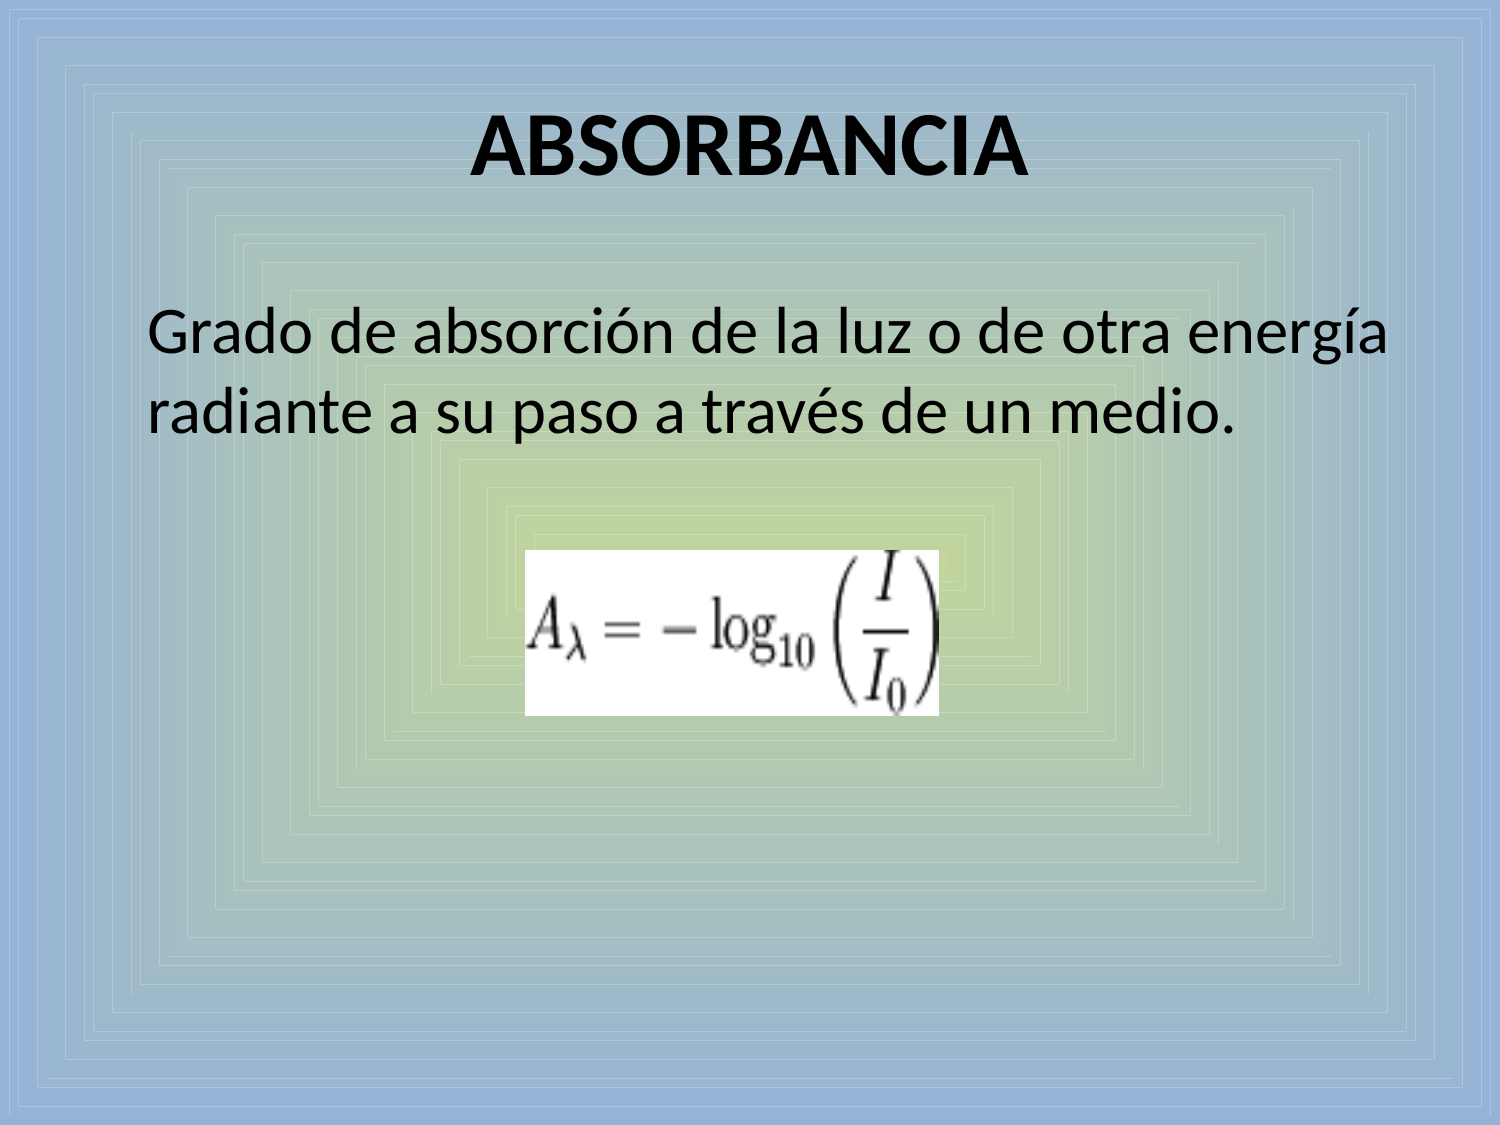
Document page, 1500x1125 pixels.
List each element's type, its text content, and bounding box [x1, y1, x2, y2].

list Grado de absorción de la luz o de otra energía radiante a su paso a través de un medio. [76, 278, 1427, 1022]
picture [525, 550, 940, 717]
title ABSORBANCIA [75, 45, 1425, 233]
